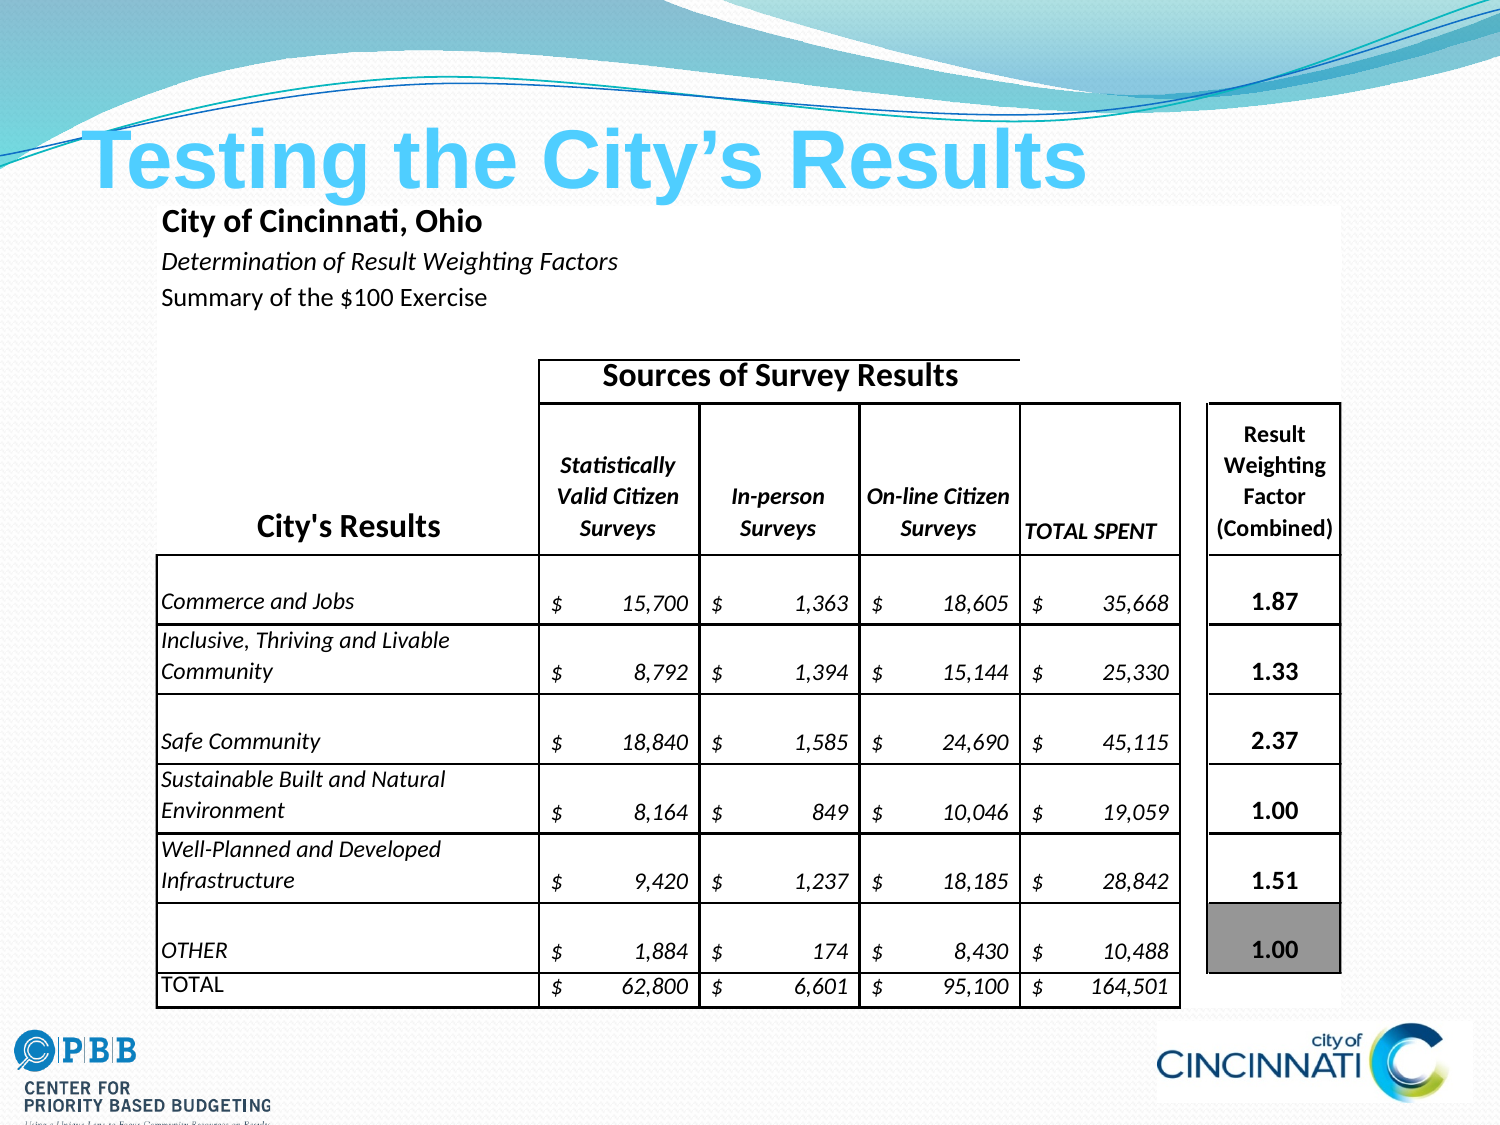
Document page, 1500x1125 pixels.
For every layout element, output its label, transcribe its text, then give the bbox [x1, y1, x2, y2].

picture [1156, 1020, 1473, 1103]
title Testing the City’s Results [81, 62, 1432, 205]
picture [155, 204, 1342, 1010]
